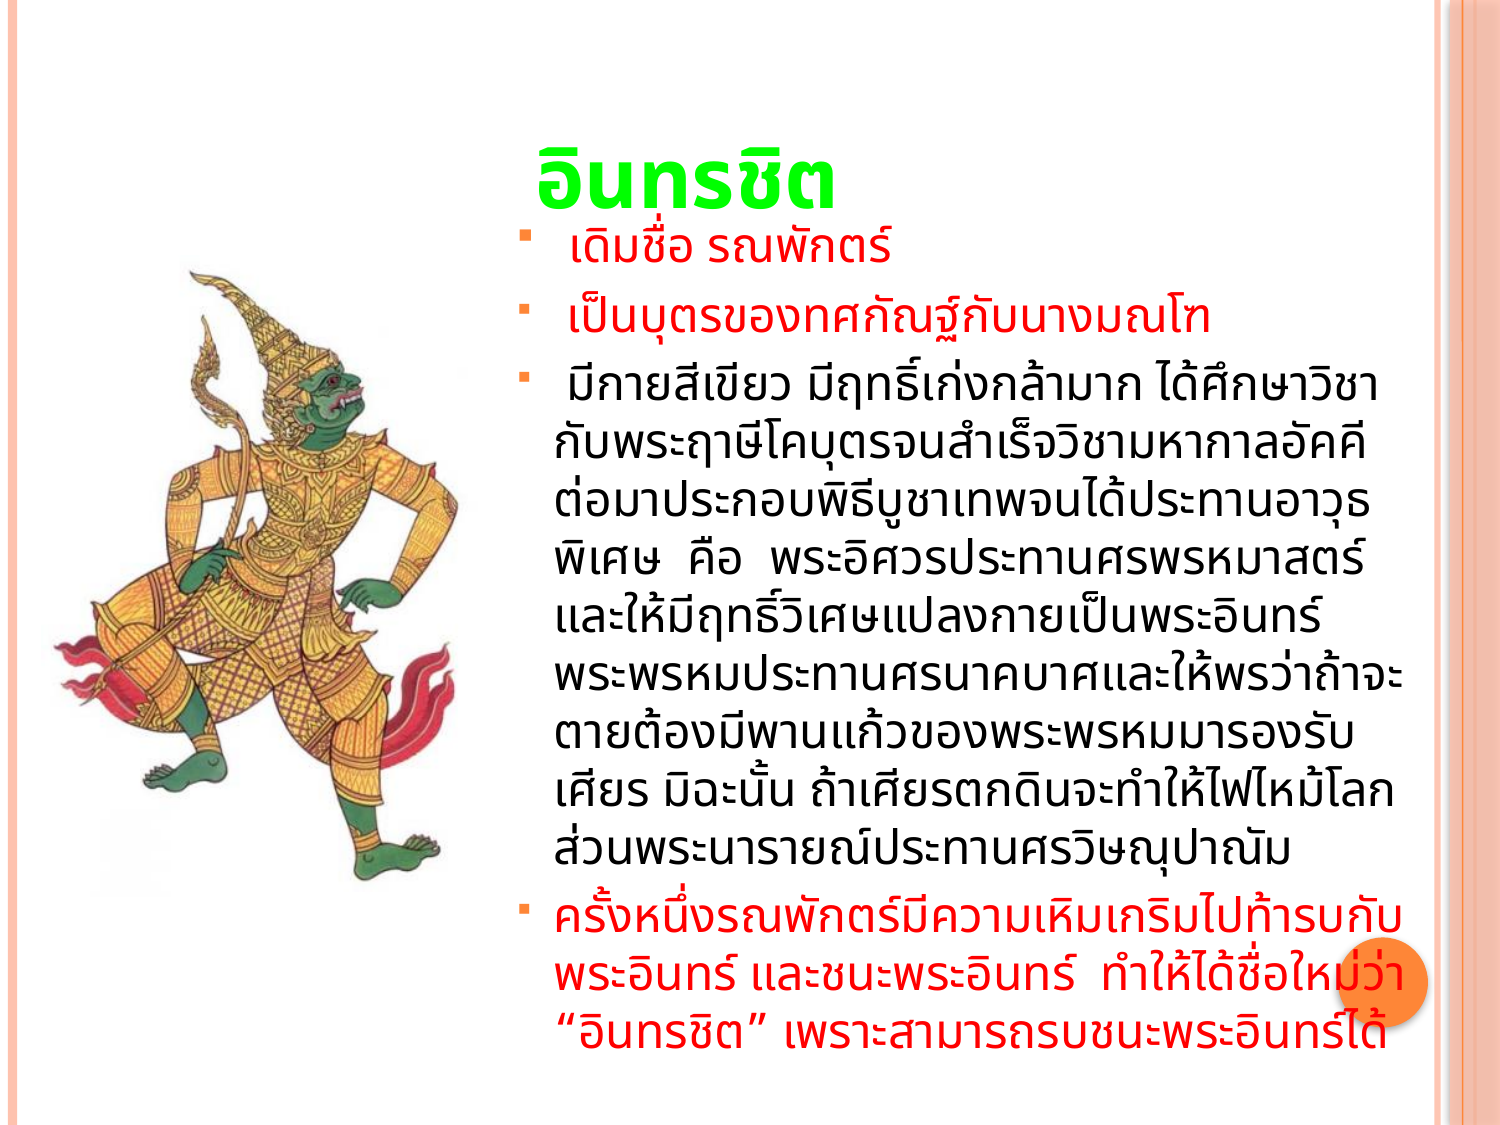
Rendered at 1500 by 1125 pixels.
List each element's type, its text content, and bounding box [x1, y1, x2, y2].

list เดิมชื่อ รณพักตร์ เป็นบุตรของทศกัณฐ์กับนางมณโฑ มีกายสีเขียว มีฤทธิ์เก่งกล้ามาก ได้ศึกษาวิชากับพระฤาษีโคบุตรจนสำเร็จวิชามหากาลอัคคี ต่อมาประกอบพิธีบูชาเทพจนได้ประทานอาวุธพิเศษ คือ พระอิศวรประทานศรพรหมาสตร์และให้มีฤทธิ์วิเศษแปลงกายเป็นพระอินทร์ พระพรหมประทานศรนาคบาศและให้พรว่าถ้าจะตายต้องมีพานแก้วของพระพรหมมารองรับเศียร มิฉะนั้น ถ้าเศียรตกดินจะทำให้ไฟไหม้โลก ส่วนพระนารายณ์ประทานศรวิษณุปาณัม ครั้งหนึ่งรณพักตร์มีความเหิมเกริมไปท้ารบกับพระอินทร์ และชนะพระอินทร์ ทำให้ได้ชื่อใหม่ว่า “อินทรชิต” เพราะสามารถรบชนะพระอินทร์ได้ [501, 200, 1425, 1125]
title อินทรชิต [75, 45, 1300, 233]
picture [40, 254, 479, 898]
